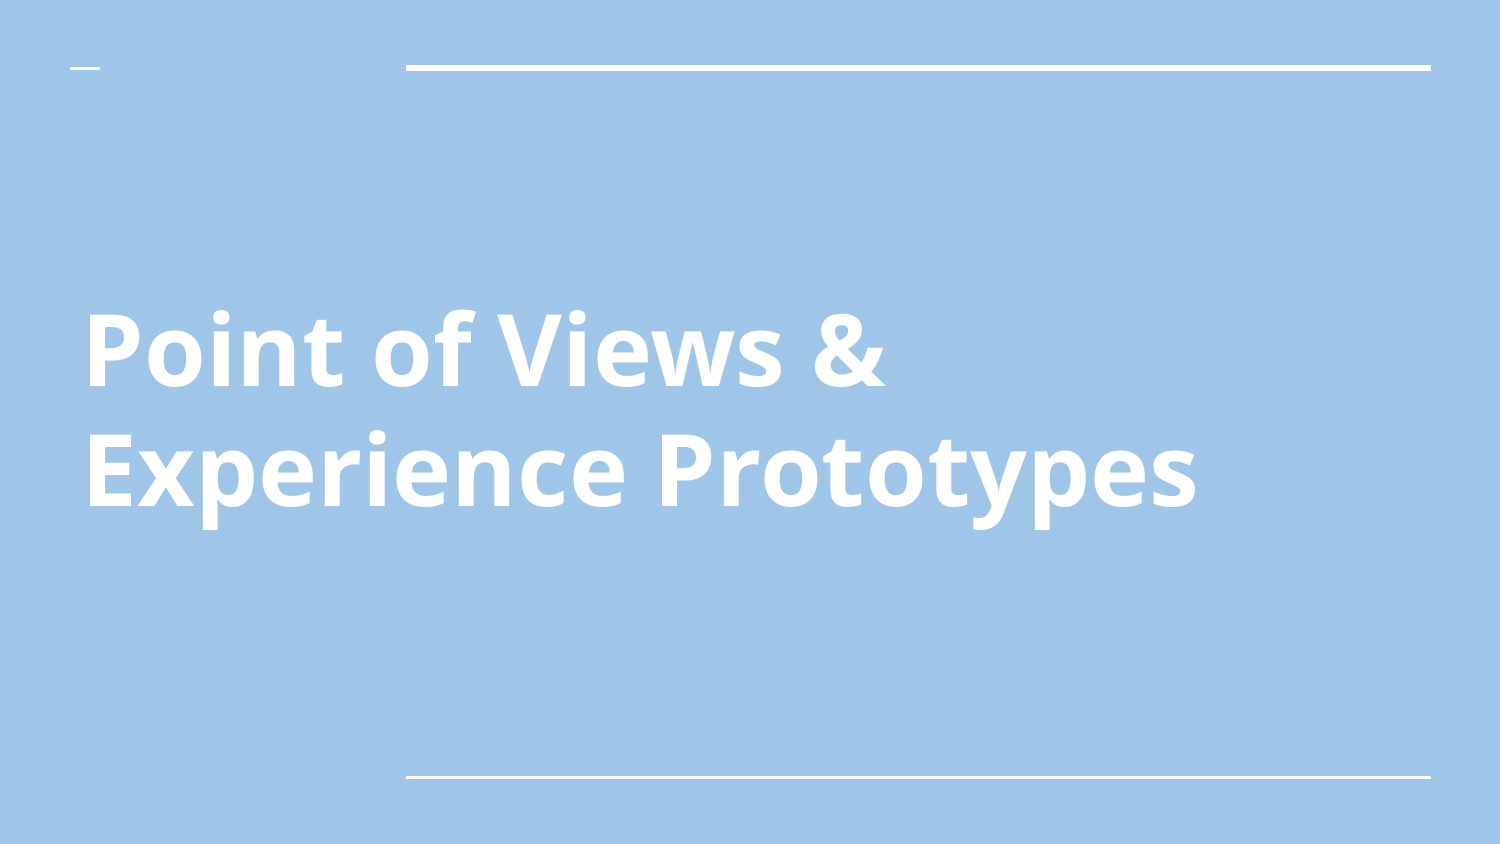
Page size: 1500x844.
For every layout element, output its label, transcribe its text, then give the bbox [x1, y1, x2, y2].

title Point of Views & Experience Prototypes [66, 271, 1413, 523]
